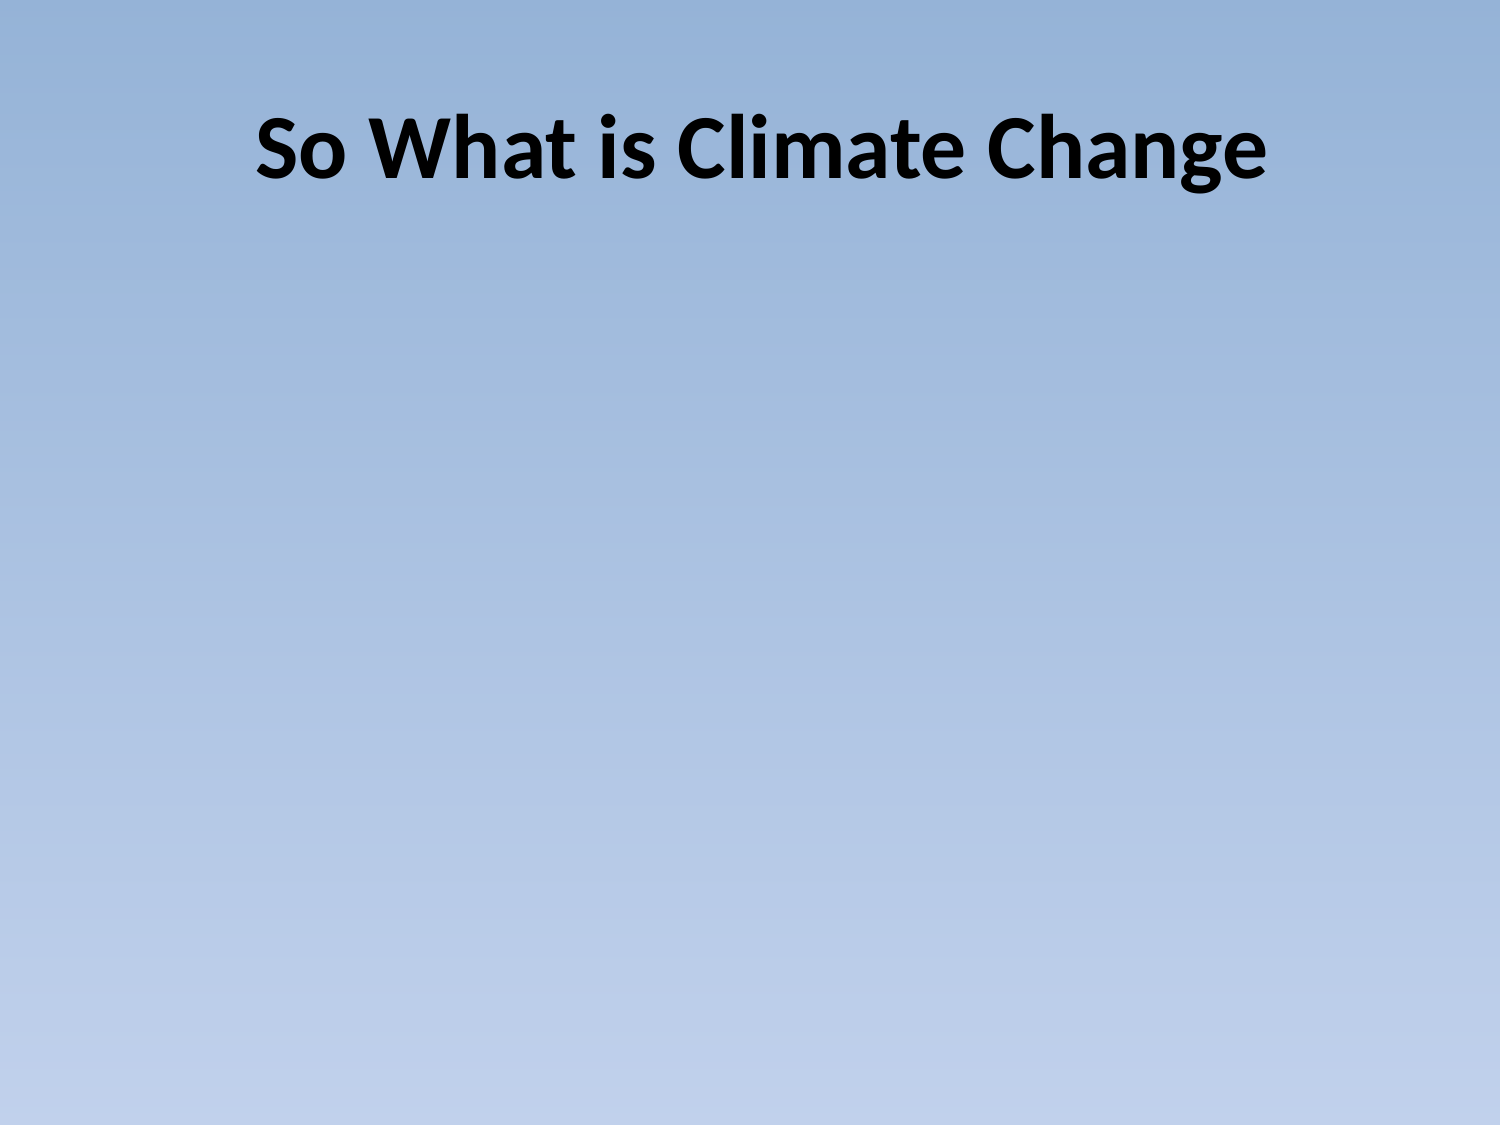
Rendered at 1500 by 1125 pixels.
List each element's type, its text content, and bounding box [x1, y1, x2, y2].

title So What is Climate Change [87, 62, 1438, 250]
